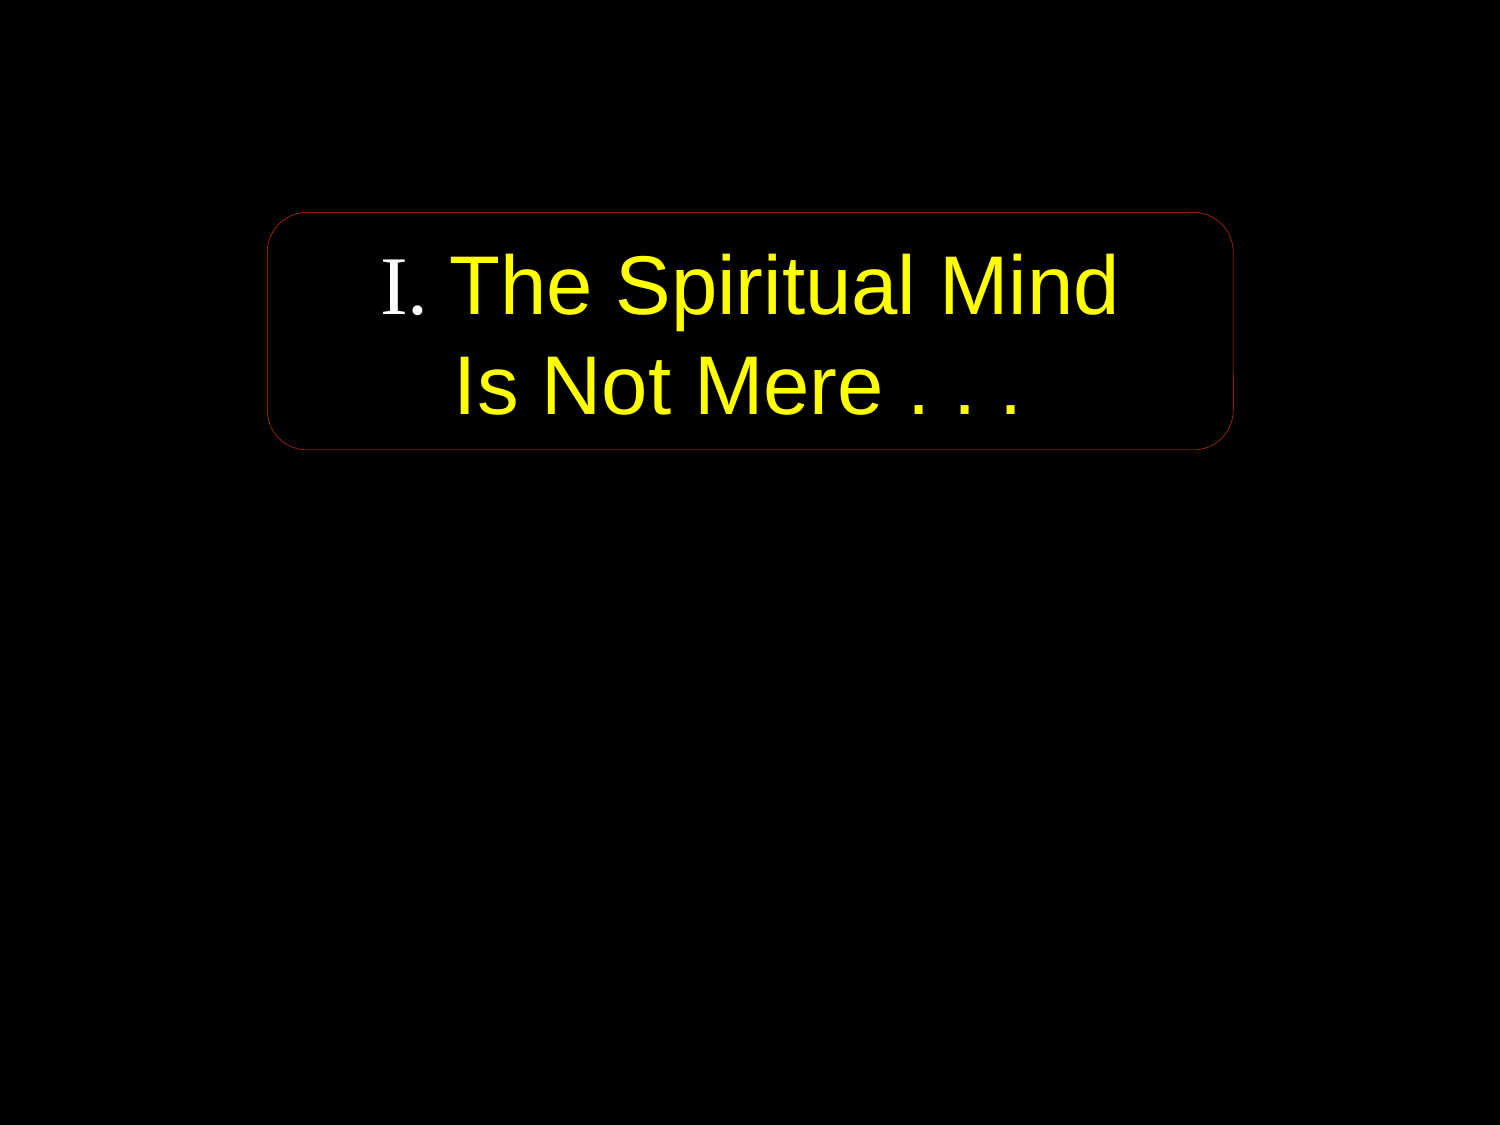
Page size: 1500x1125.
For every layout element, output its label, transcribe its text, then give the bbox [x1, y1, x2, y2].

text_box I. The Spiritual Mind Is Not Mere . . . [267, 212, 1234, 450]
